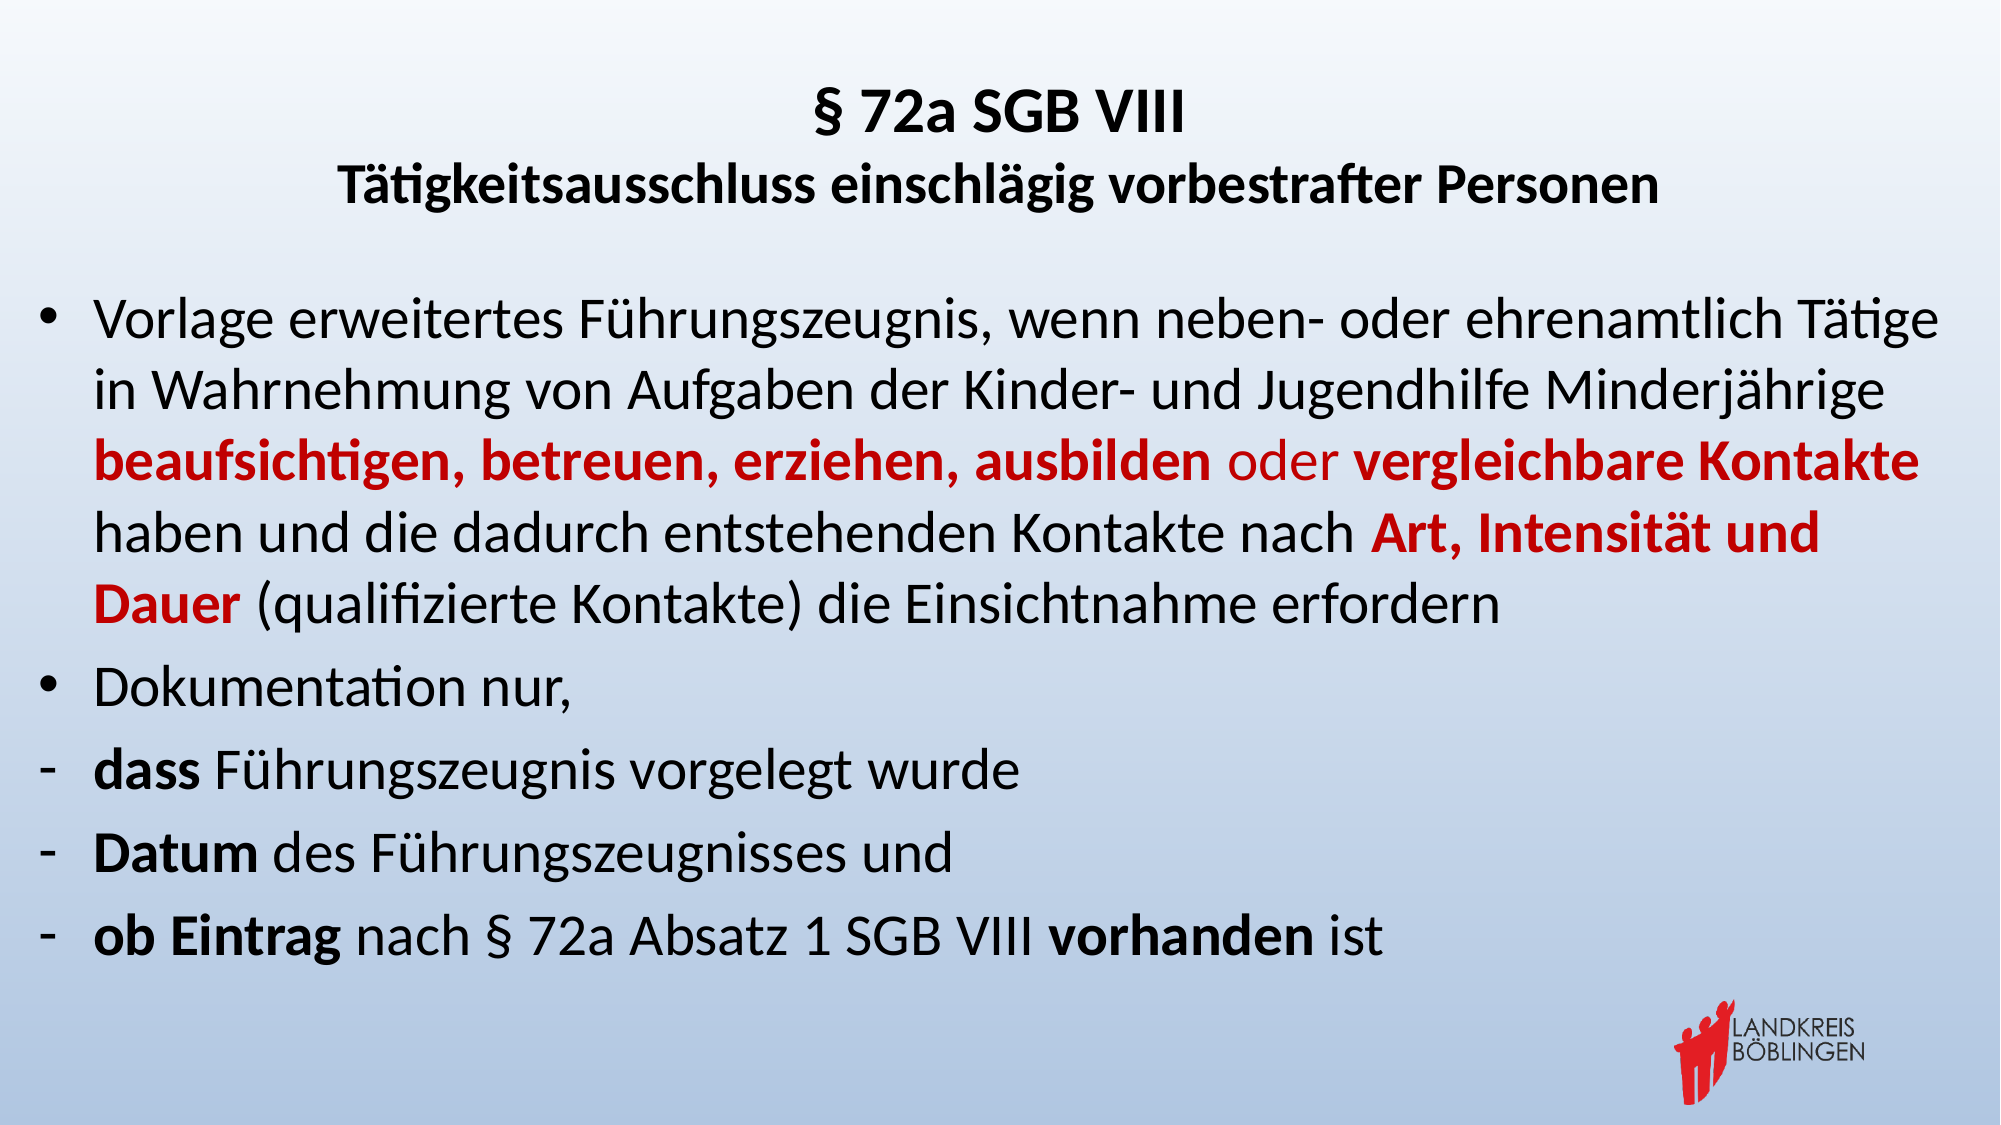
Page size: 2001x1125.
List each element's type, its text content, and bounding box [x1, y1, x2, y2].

picture [1674, 999, 1864, 1105]
title § 72a SGB VIII Tätigkeitsausschluss einschlägig vorbestrafter Personen [137, 59, 1863, 271]
list Vorlage erweitertes Führungszeugnis, wenn neben- oder ehrenamtlich Tätige in Wahrnehmung von Aufgaben der Kinder- und Jugendhilfe Minderjährige beaufsichtigen, betreuen, erziehen, ausbilden oder vergleichbare Kontakte haben und die dadurch entstehenden Kontakte nach Art, Intensität und Dauer (qualifizierte Kontakte) die Einsichtnahme erfordern Dokumentation nur, dass Führungszeugnis vorgelegt wurde Datum des Führungszeugnisses und ob Eintrag nach § 72a Absatz 1 SGB VIII vorhanden ist [23, 271, 1976, 1022]
